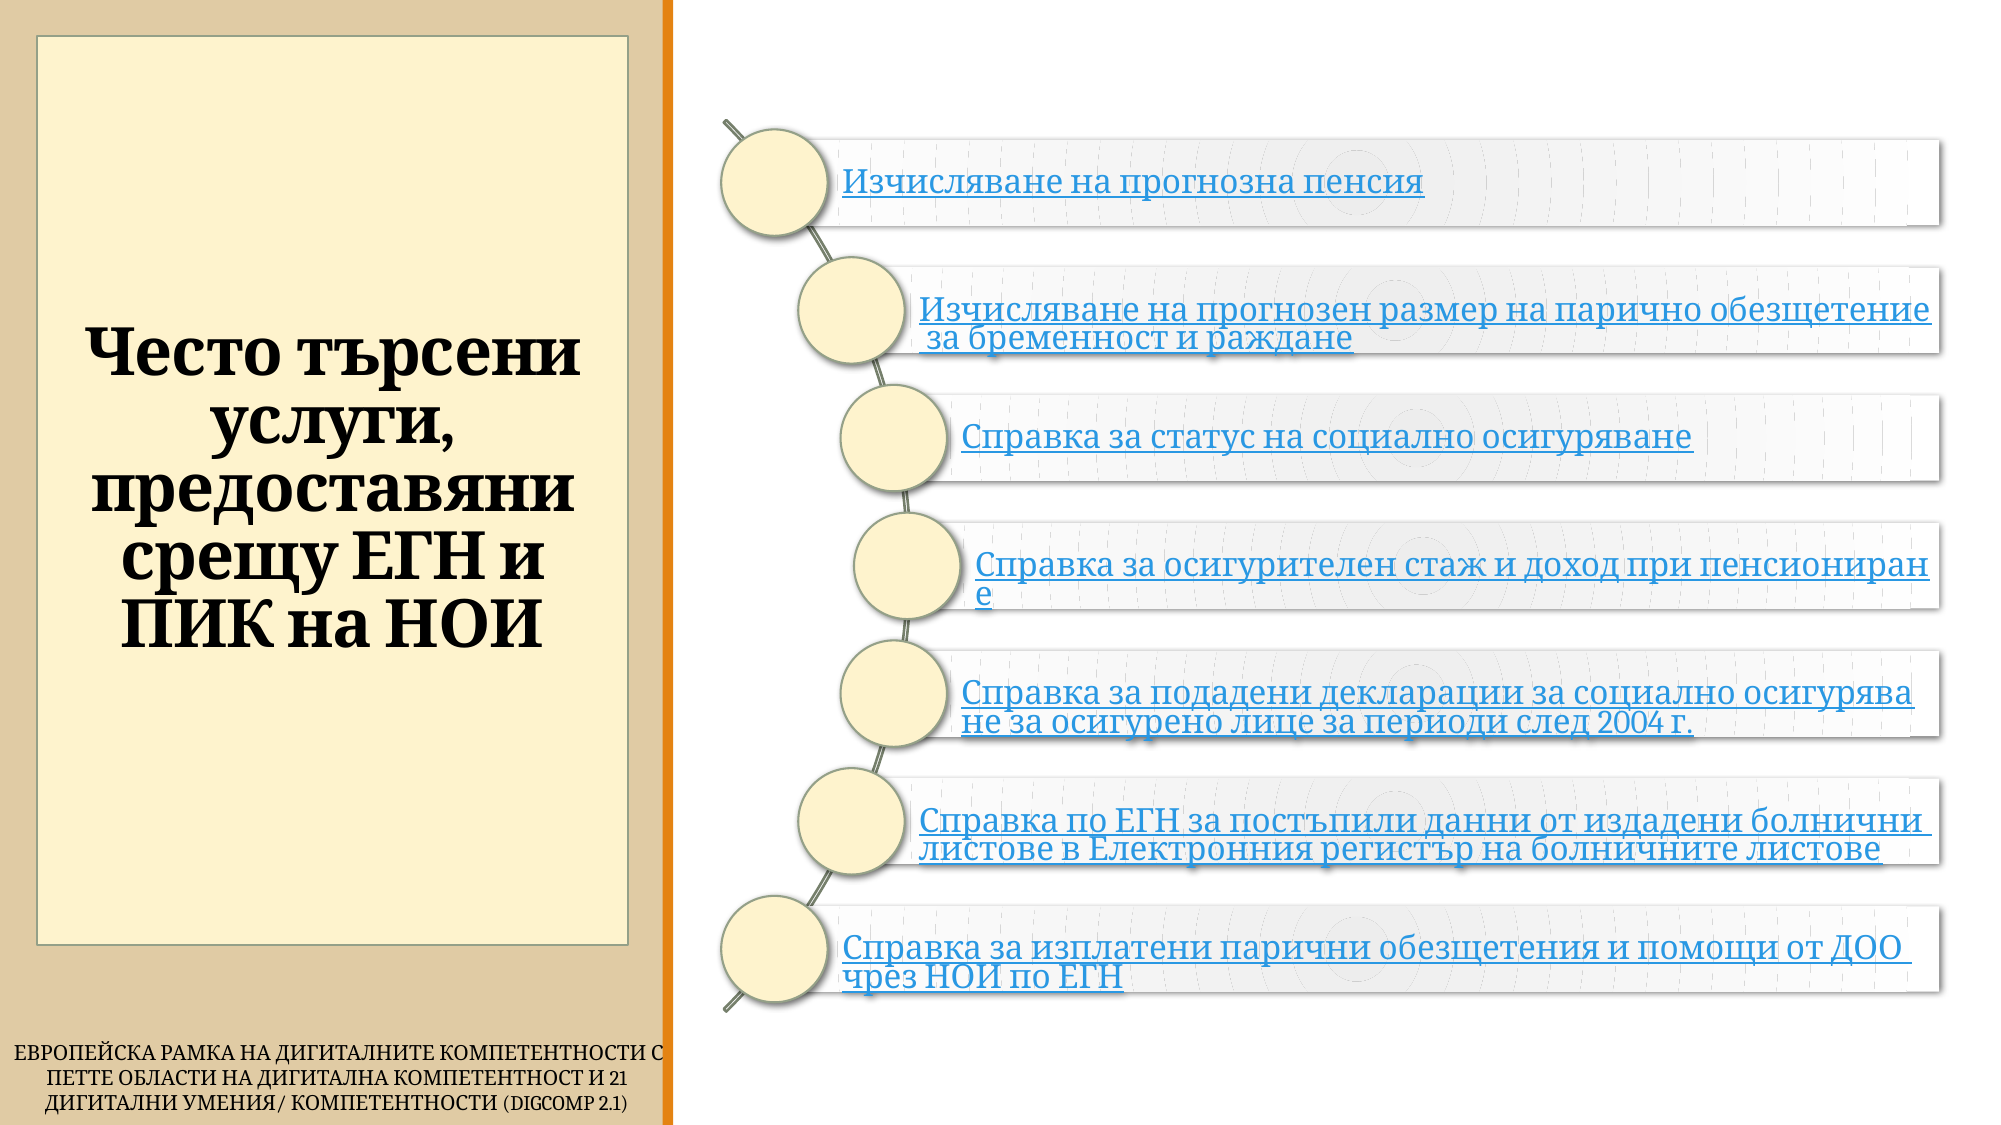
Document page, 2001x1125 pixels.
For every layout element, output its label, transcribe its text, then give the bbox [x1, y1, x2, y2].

title Често търсени услуги, предоставяни срещу ЕГН и ПИК на НОИ [36, 35, 629, 946]
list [708, 96, 1953, 1035]
footer Европейска Рамка на дигиталните компетентности с петте области на дигитална компетентност и 21 дигитални умения/ компетентности (DigComp 2.1) [0, 1034, 674, 1120]
